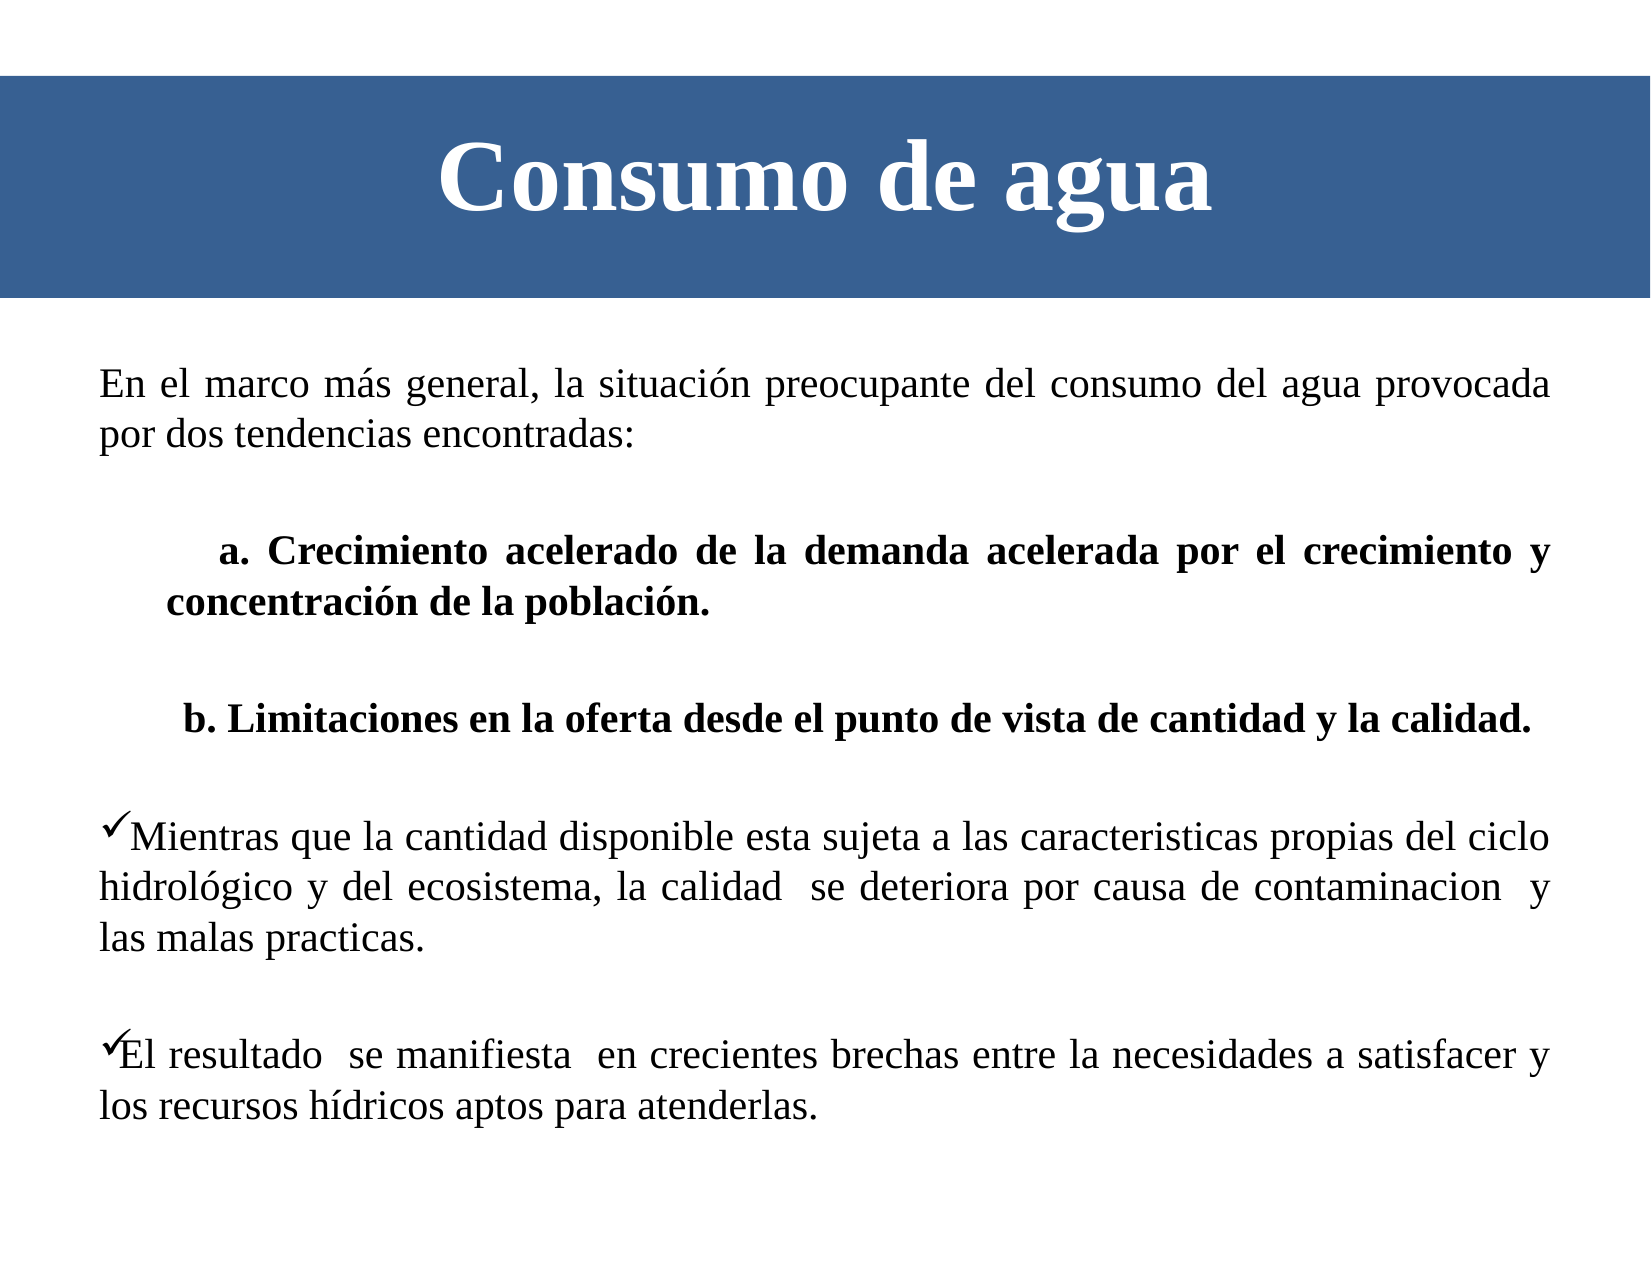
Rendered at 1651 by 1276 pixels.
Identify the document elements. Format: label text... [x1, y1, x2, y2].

title Consumo de agua [82, 63, 1568, 276]
text_box [0, 74, 1651, 300]
list En el marco más general, la situación preocupante del consumo del agua provocada por dos tendencias encontradas: a. Crecimiento acelerado de la demanda acelerada por el crecimiento y concentración de la población. b. Limitaciones en la oferta desde el punto de vista de cantidad y la calidad. Mientras que la cantidad disponible esta sujeta a las caracteristicas propias del ciclo hidrológico y del ecosistema, la calidad se deteriora por causa de contaminacion y las malas practicas. El resultado se manifiesta en crecientes brechas entre la necesidades a satisfacer y los recursos hídricos aptos para atenderlas. [82, 346, 1568, 1189]
